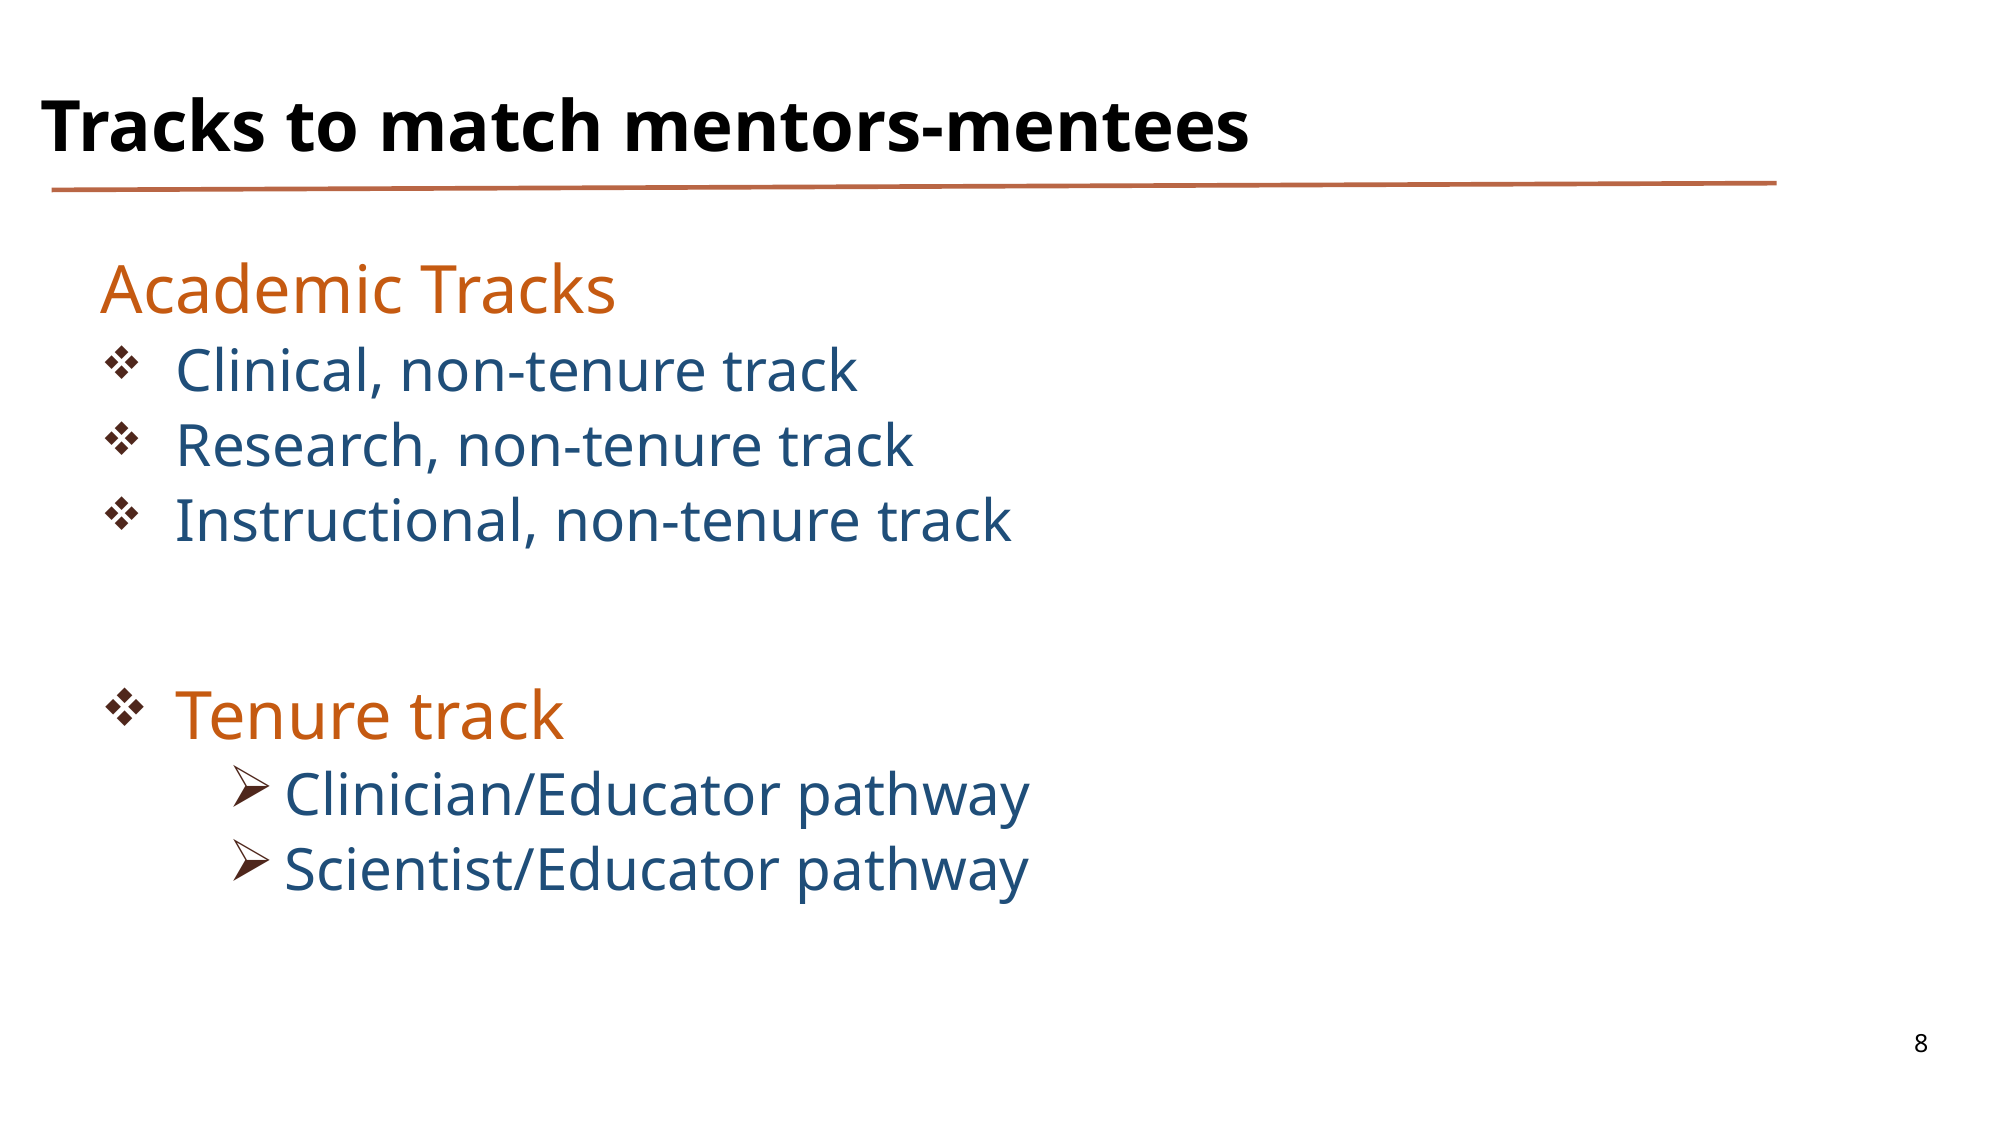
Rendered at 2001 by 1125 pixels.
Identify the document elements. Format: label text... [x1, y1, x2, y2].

list Academic Tracks Clinical, non-tenure track Research, non-tenure track Instructional, non-tenure track Tenure track Clinician/Educator pathway Scientist/Educator pathway [72, 248, 1594, 982]
text_box Tracks to match mentors-mentees [25, 56, 1751, 201]
text_box 8 [1706, 1020, 1944, 1069]
